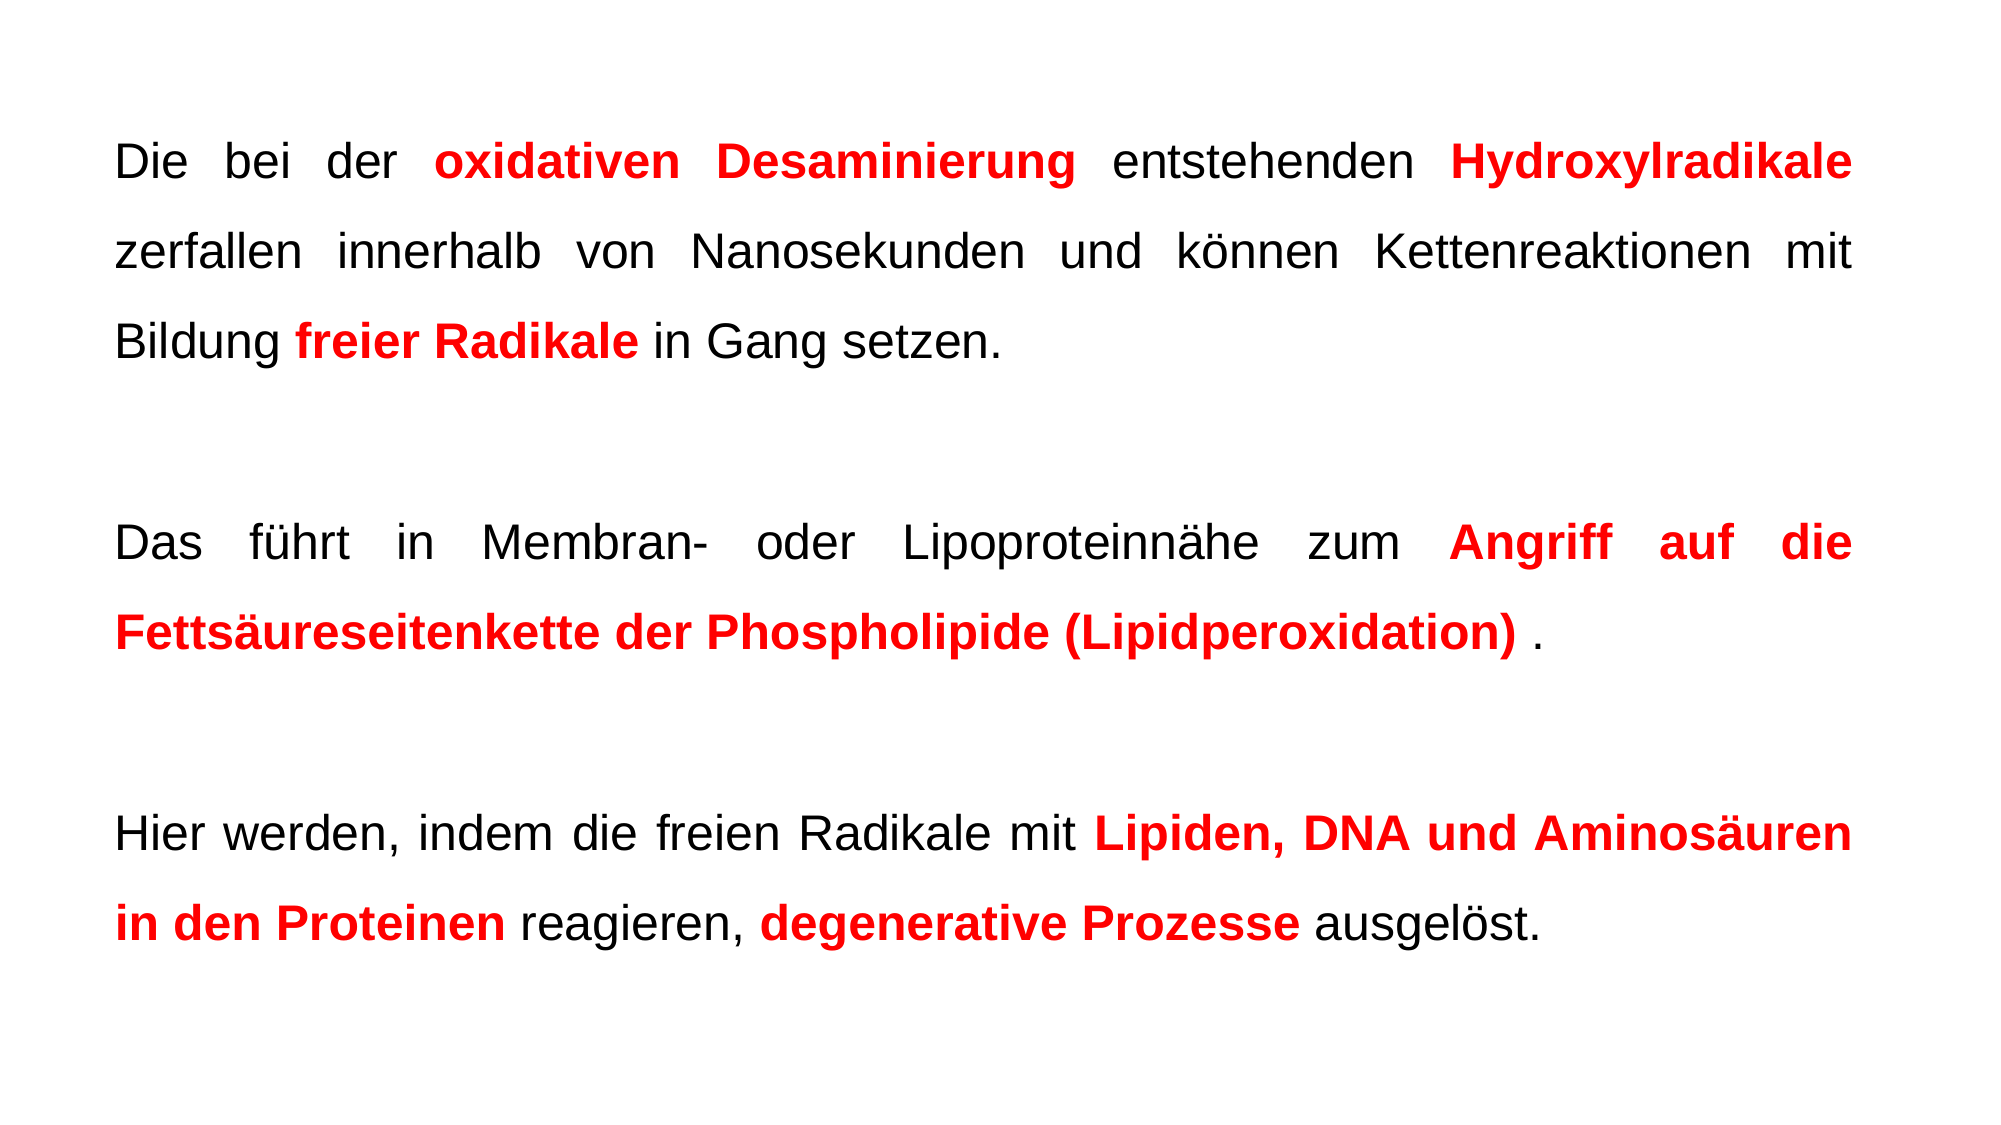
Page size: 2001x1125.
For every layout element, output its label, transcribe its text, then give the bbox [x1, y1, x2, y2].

text_box Die bei der oxidativen Desaminierung entstehenden Hydroxylradikale zerfallen innerhalb von Nanosekunden und können Kettenreaktionen mit Bildung freier Radikale in Gang setzen. Das führt in Membran- oder Lipoproteinnähe zum Angriff auf die Fettsäureseitenkette der Phospholipide (Lipidperoxidation) . Hier werden, indem die freien Radikale mit Lipiden, DNA und Aminosäuren in den Proteinen reagieren, degenerative Prozesse ausgelöst. [99, 91, 1868, 958]
